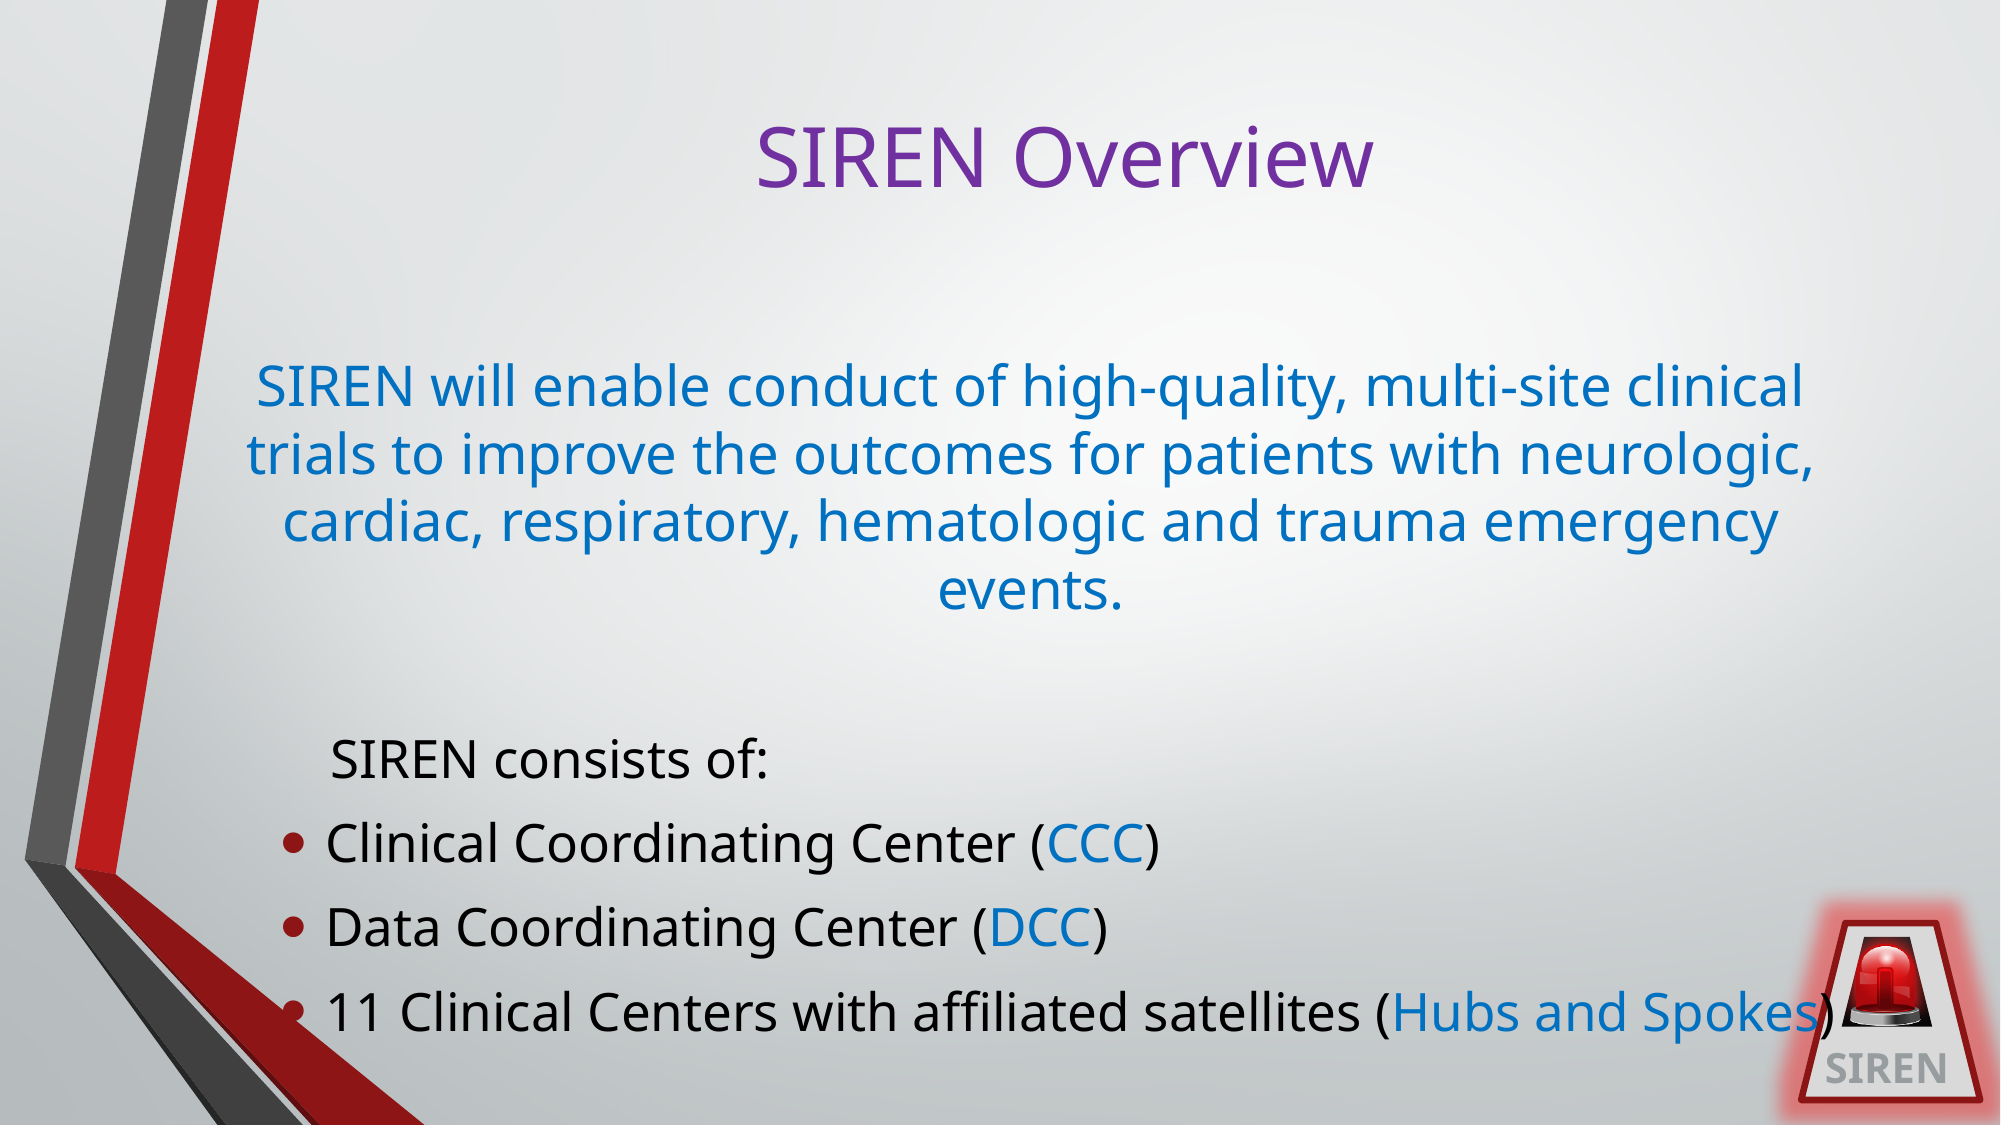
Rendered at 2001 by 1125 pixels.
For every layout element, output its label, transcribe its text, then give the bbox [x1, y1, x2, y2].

title SIREN Overview [243, 50, 1887, 258]
picture [1870, 936, 1933, 1027]
list SIREN will enable conduct of high-quality, multi-site clinical trials to improve the outcomes for patients with neurologic, cardiac, respiratory, hematologic and trauma emergency events. SIREN consists of: Clinical Coordinating Center (CCC) Data Coordinating Center (DCC) 11 Clinical Centers with affiliated satellites (Hubs and Spokes) [192, 272, 1870, 1072]
